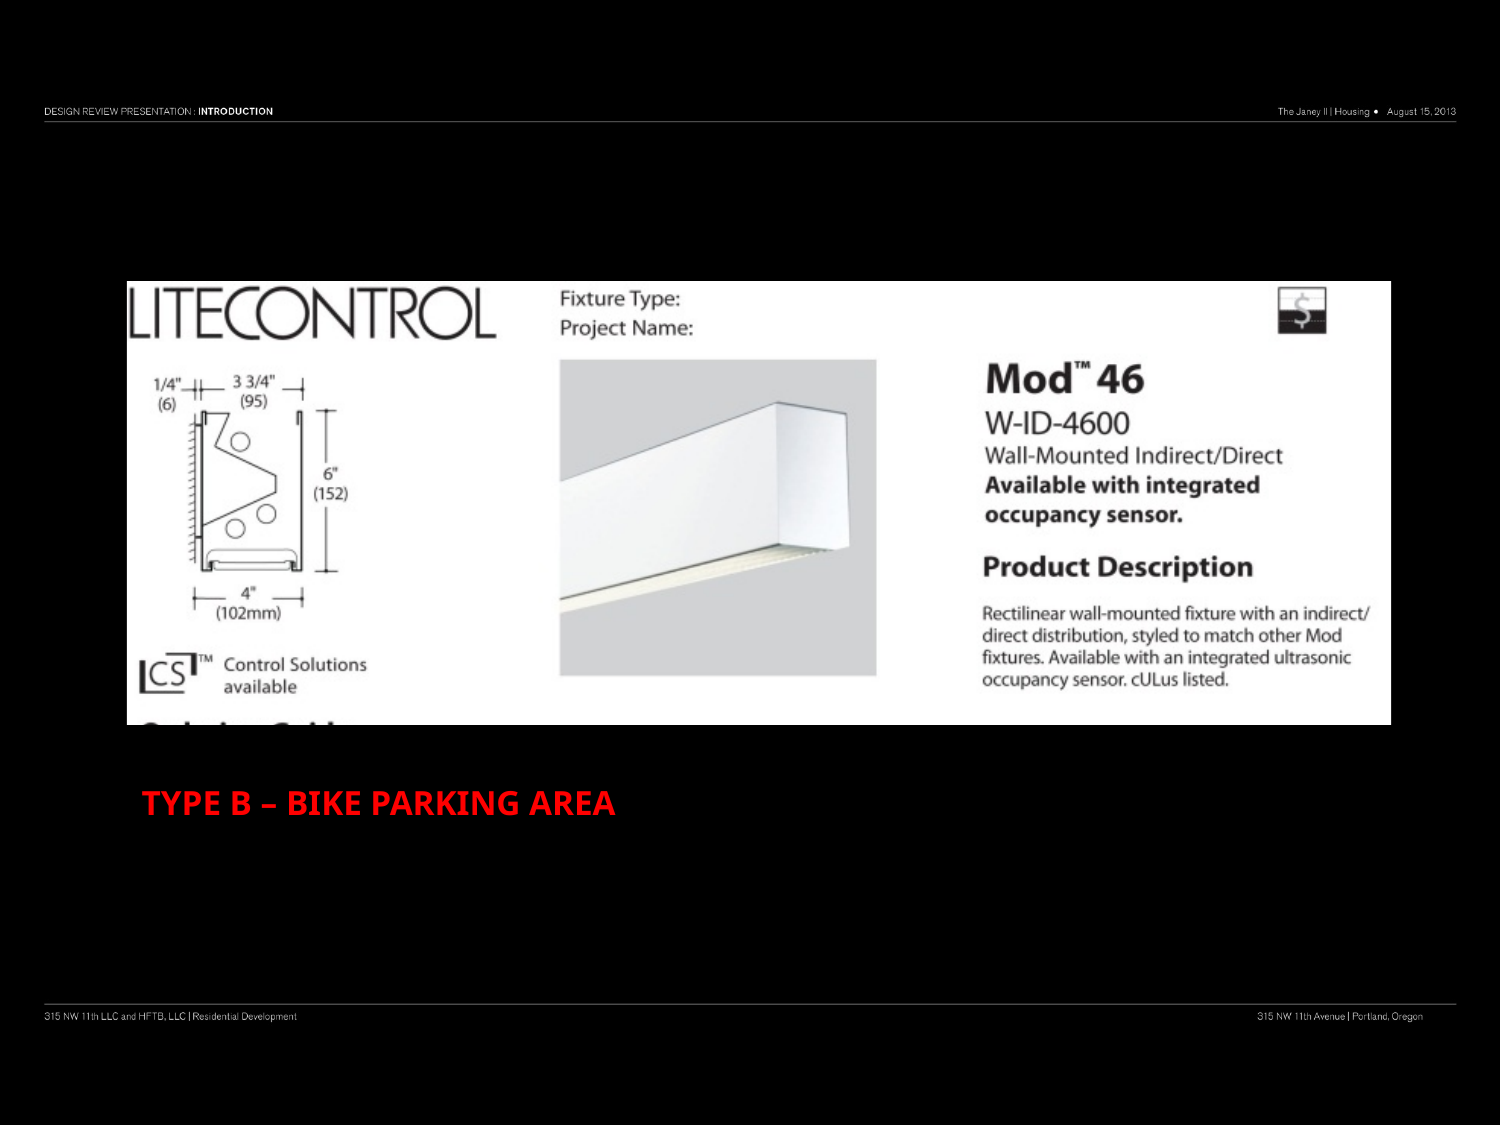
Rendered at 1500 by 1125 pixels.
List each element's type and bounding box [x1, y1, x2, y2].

picture [0, 76, 1500, 1049]
